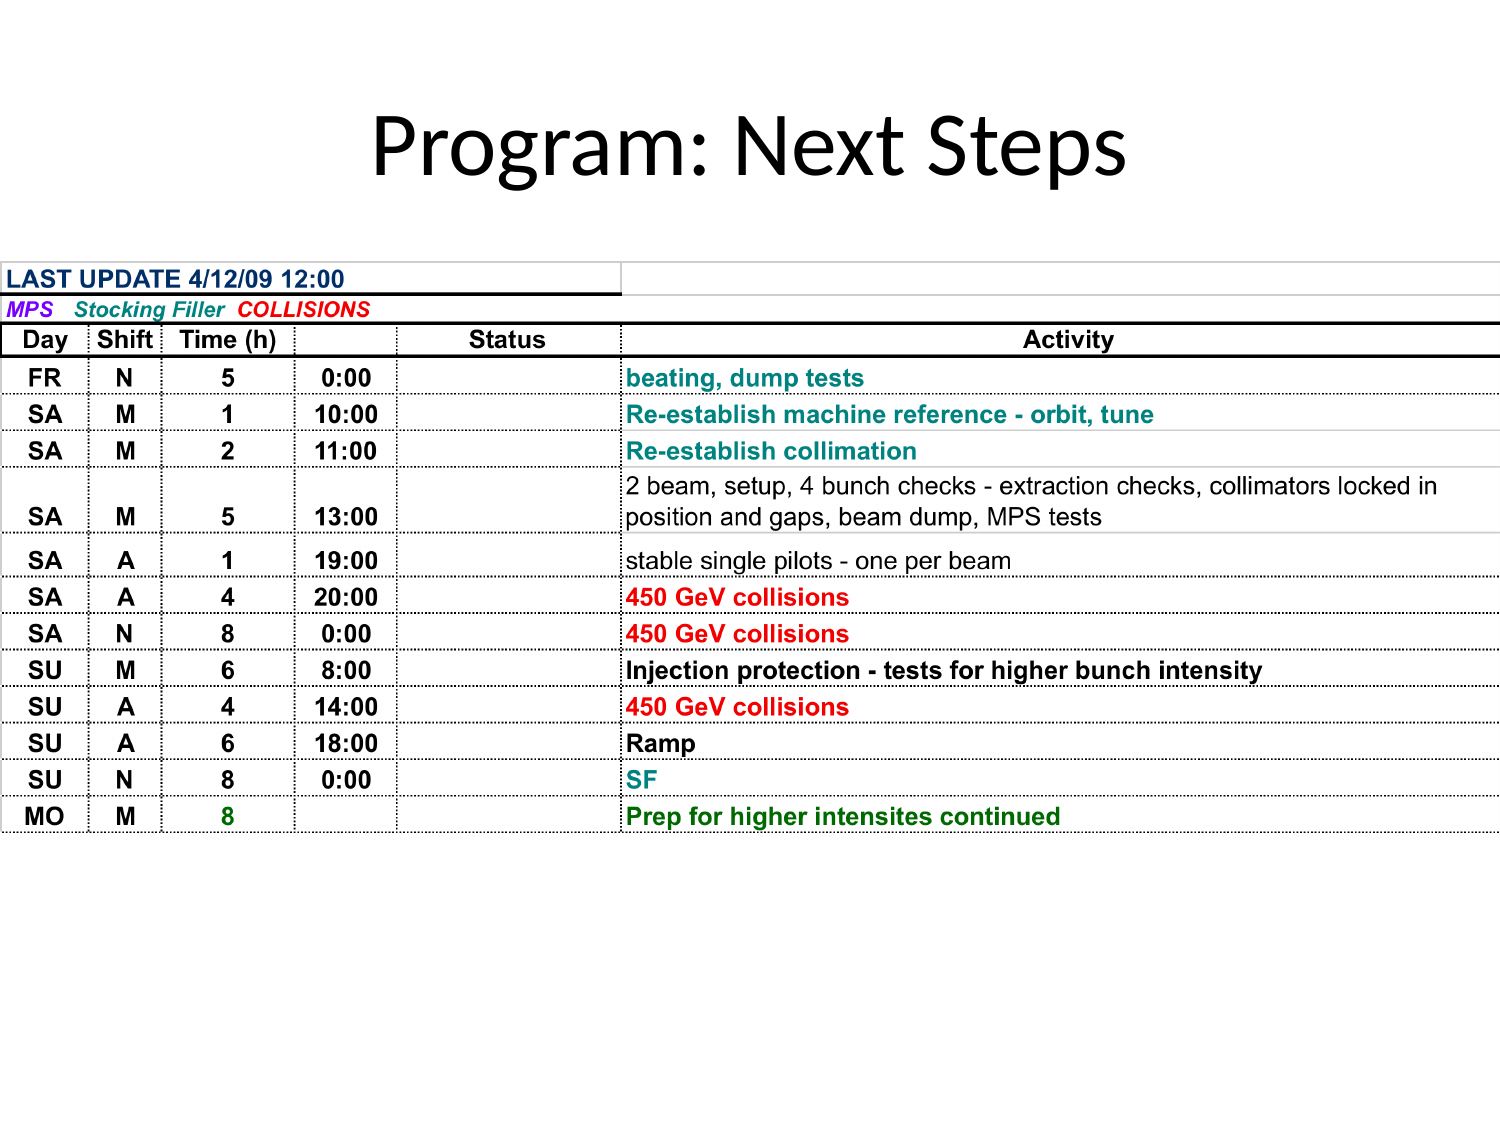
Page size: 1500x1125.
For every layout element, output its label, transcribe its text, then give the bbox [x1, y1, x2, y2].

title Program: Next Steps [75, 45, 1425, 233]
picture [0, 261, 1500, 833]
